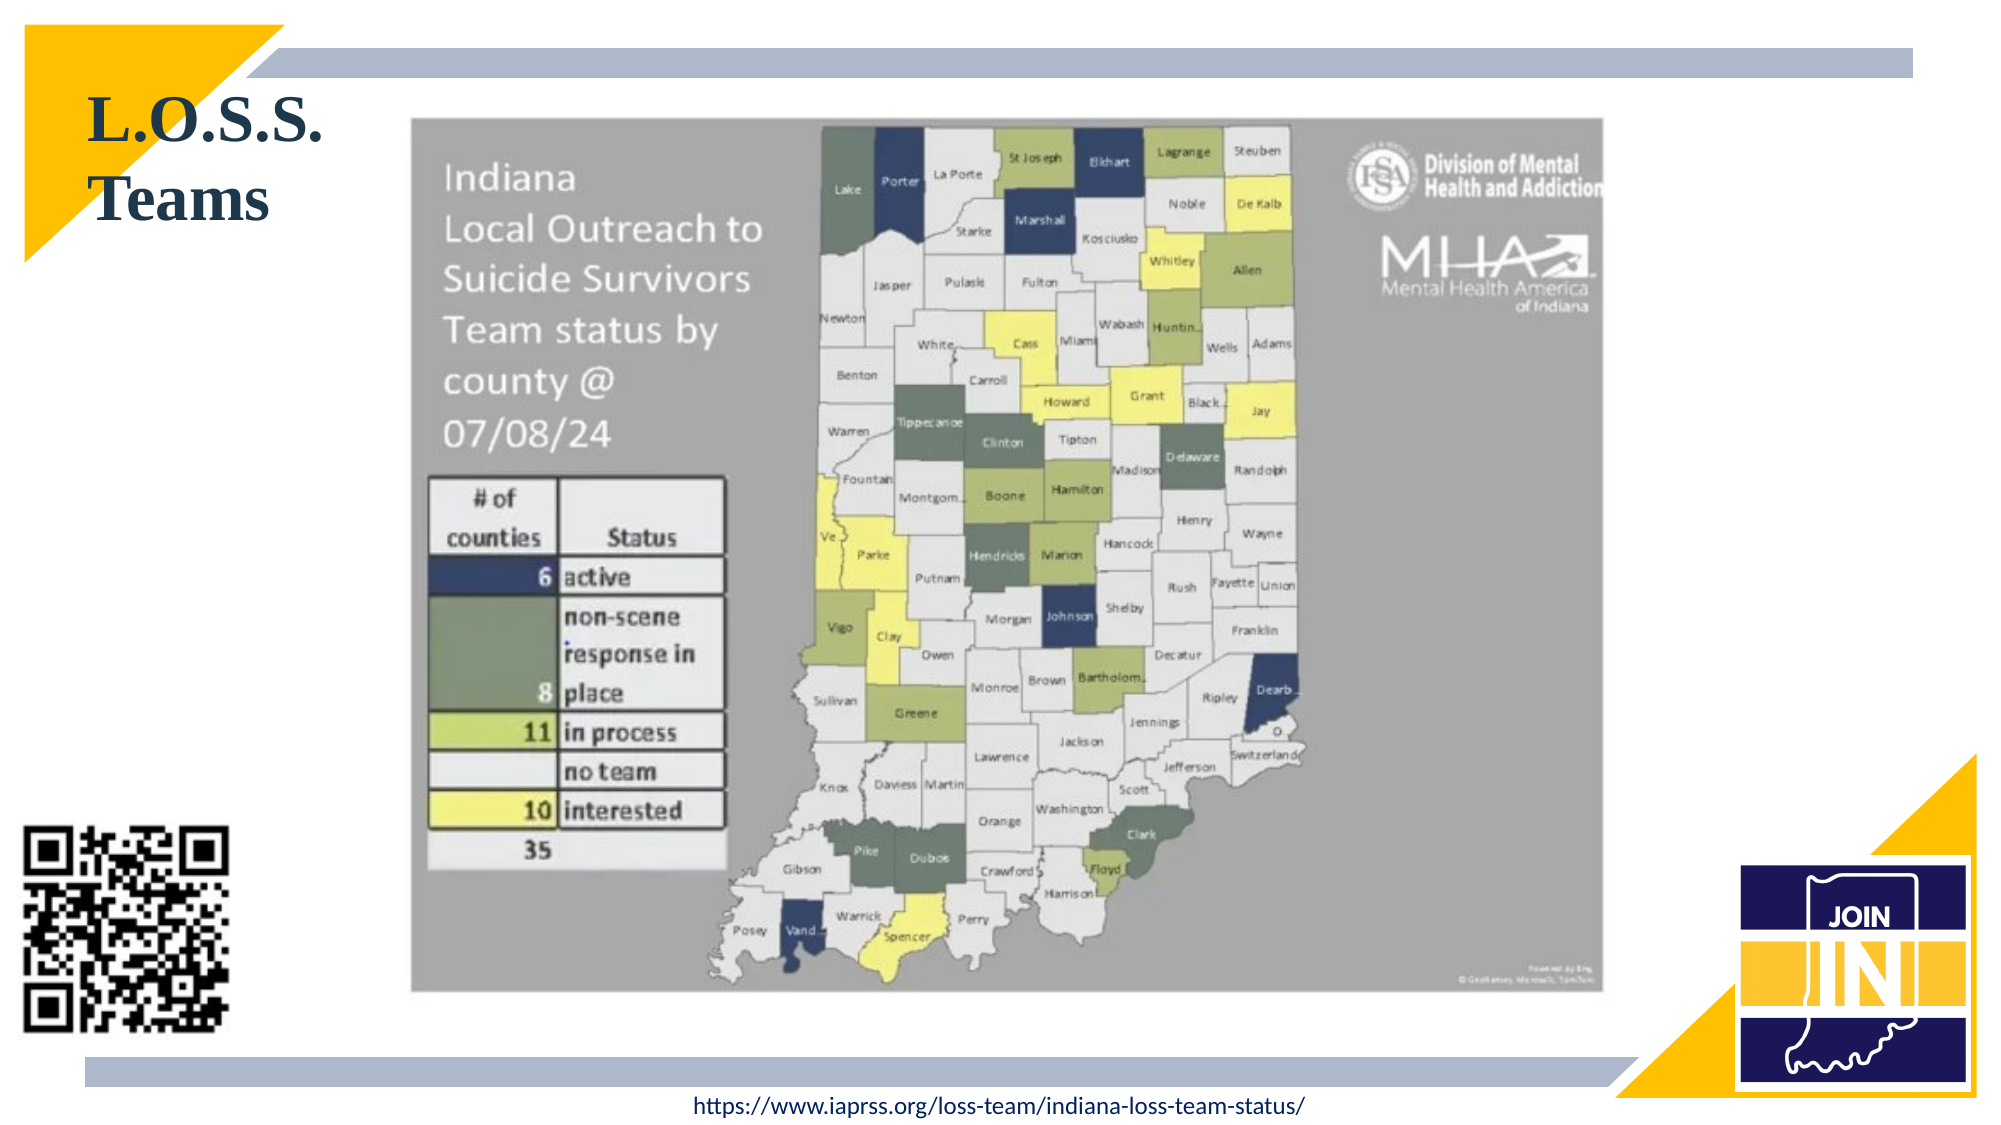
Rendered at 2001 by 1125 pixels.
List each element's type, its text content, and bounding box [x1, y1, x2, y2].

picture [380, 89, 1646, 1035]
picture [17, 819, 236, 1040]
text_box [17, 17, 305, 280]
picture [1735, 855, 1971, 1092]
footer https://www.iaprss.org/loss-team/indiana-loss-team-status/​ [662, 1074, 1338, 1125]
text_box L.O.S.S. Teams [72, 66, 1971, 242]
text_box [1596, 736, 1984, 1106]
